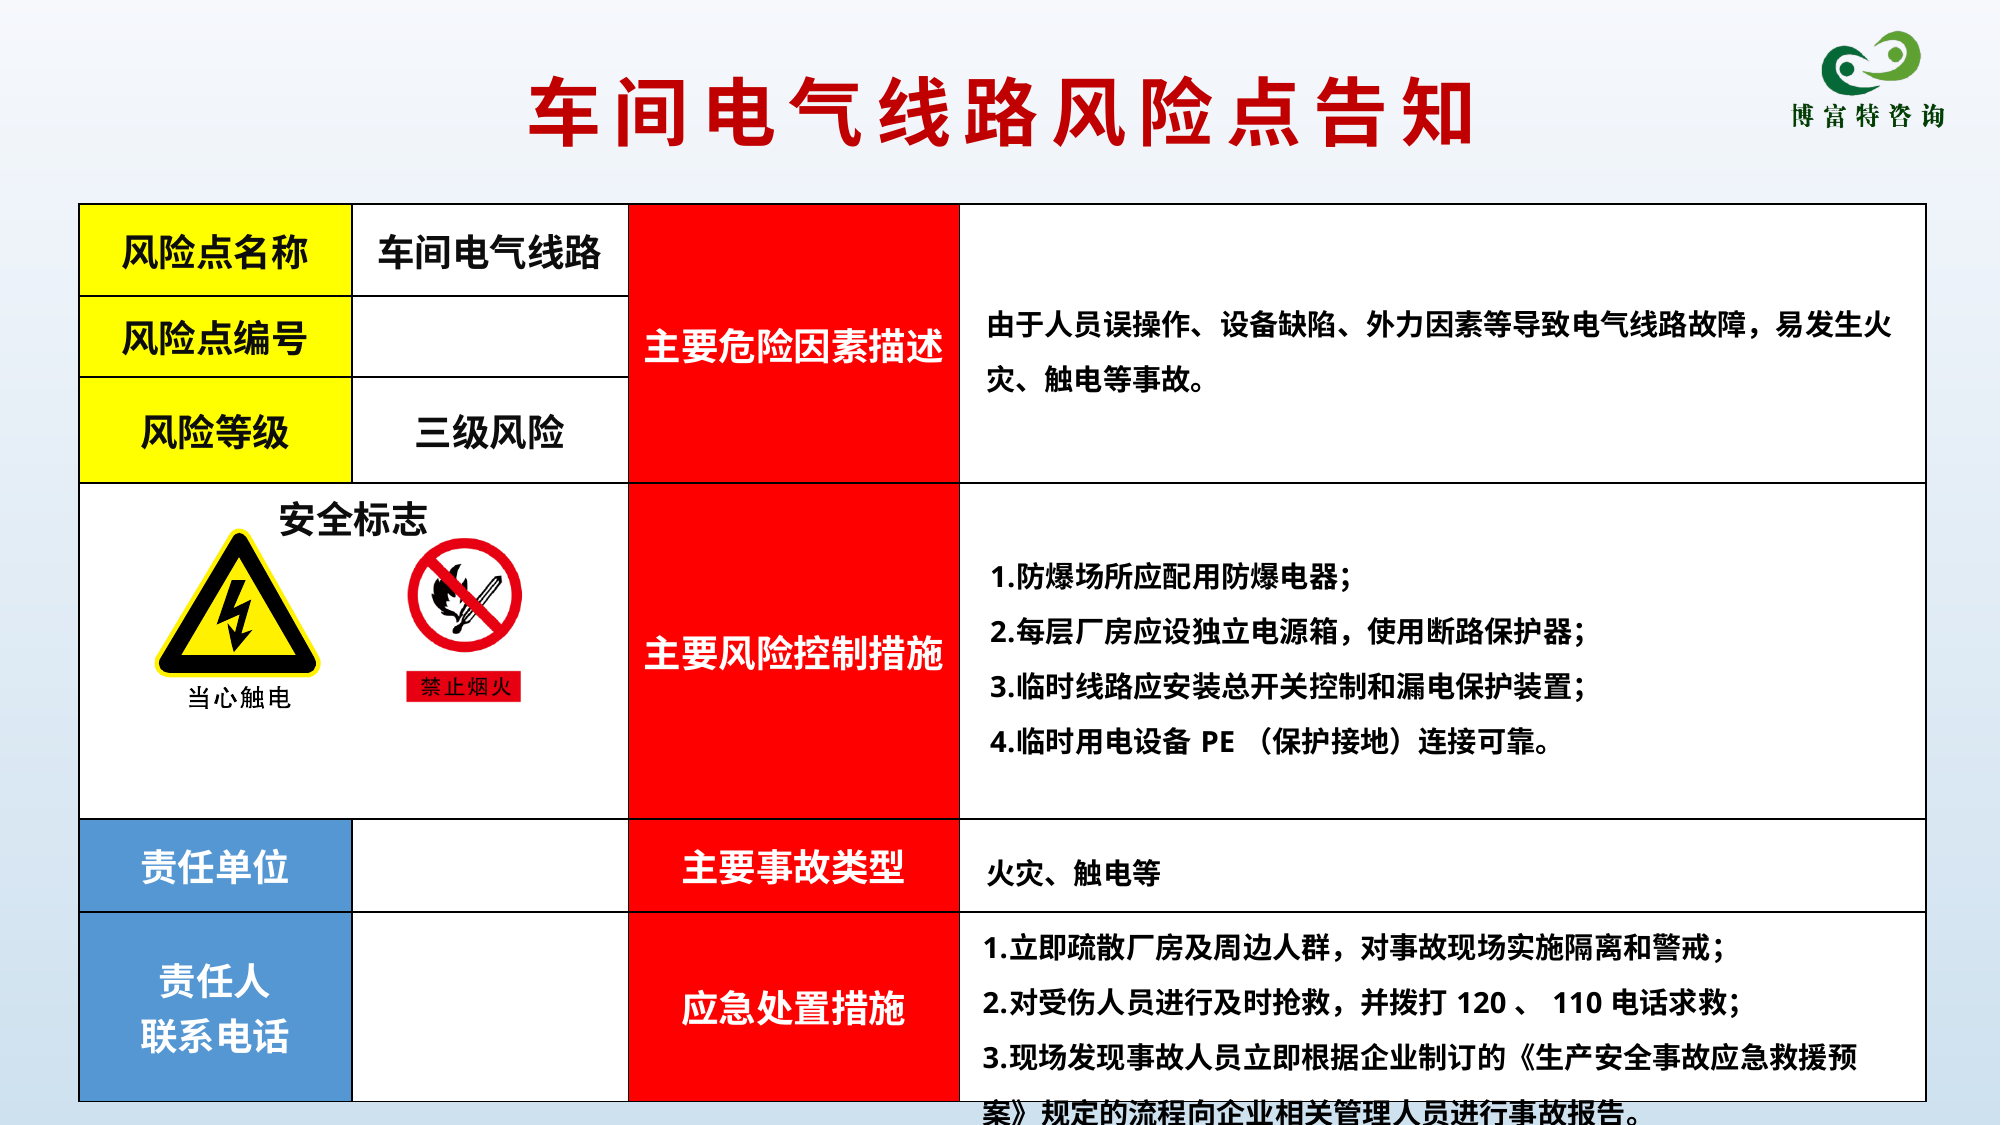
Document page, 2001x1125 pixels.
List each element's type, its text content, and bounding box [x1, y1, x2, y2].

table_cell [353, 820, 628, 911]
table_cell 三级风险 [353, 378, 628, 482]
table_cell 火灾、触电等 [960, 820, 1925, 911]
picture [396, 532, 529, 708]
table_header 主要危险因素描述 [629, 205, 959, 482]
table_cell 安全标志 [80, 484, 628, 818]
table_cell [353, 297, 628, 376]
table_cell 责任人 联系电话 [80, 913, 351, 1101]
table_header 车间电气线路 [353, 205, 628, 295]
picture [1772, 30, 1969, 131]
table_cell 风险等级 [80, 378, 351, 482]
table_cell 应急处置措施 [629, 913, 959, 1101]
table_cell 主要事故类型 [629, 820, 959, 911]
table_header 由于人员误操作、设备缺陷、外力因素等导致电气线路故障，易发生火灾、触电等事故。 [960, 205, 1925, 482]
table_cell 责任单位 [80, 820, 351, 911]
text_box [154, 528, 321, 709]
table_cell 风险点编号 [80, 297, 351, 376]
table_cell 主要风险控制措施 [629, 484, 959, 818]
text_box 车间电气线路风险点告知 [350, 58, 1653, 164]
table_header 风险点名称 [80, 205, 351, 295]
table_cell [353, 913, 628, 1101]
table_cell 防爆场所应配用防爆电器； 每层厂房应设独立电源箱，使用断路保护器； 临时线路应安装总开关控制和漏电保护装置； 临时用电设备PE（保护接地）连接可靠。 [960, 484, 1925, 818]
table_cell 立即疏散厂房及周边人群，对事故现场实施隔离和警戒； 对受伤人员进行及时抢救，并拨打120、110电话求救； 现场发现事故人员立即根据企业制订的《生产安全事故应急救援预案》规定的流程向企业相关管理人员进行事故报告。 [960, 913, 1925, 1101]
